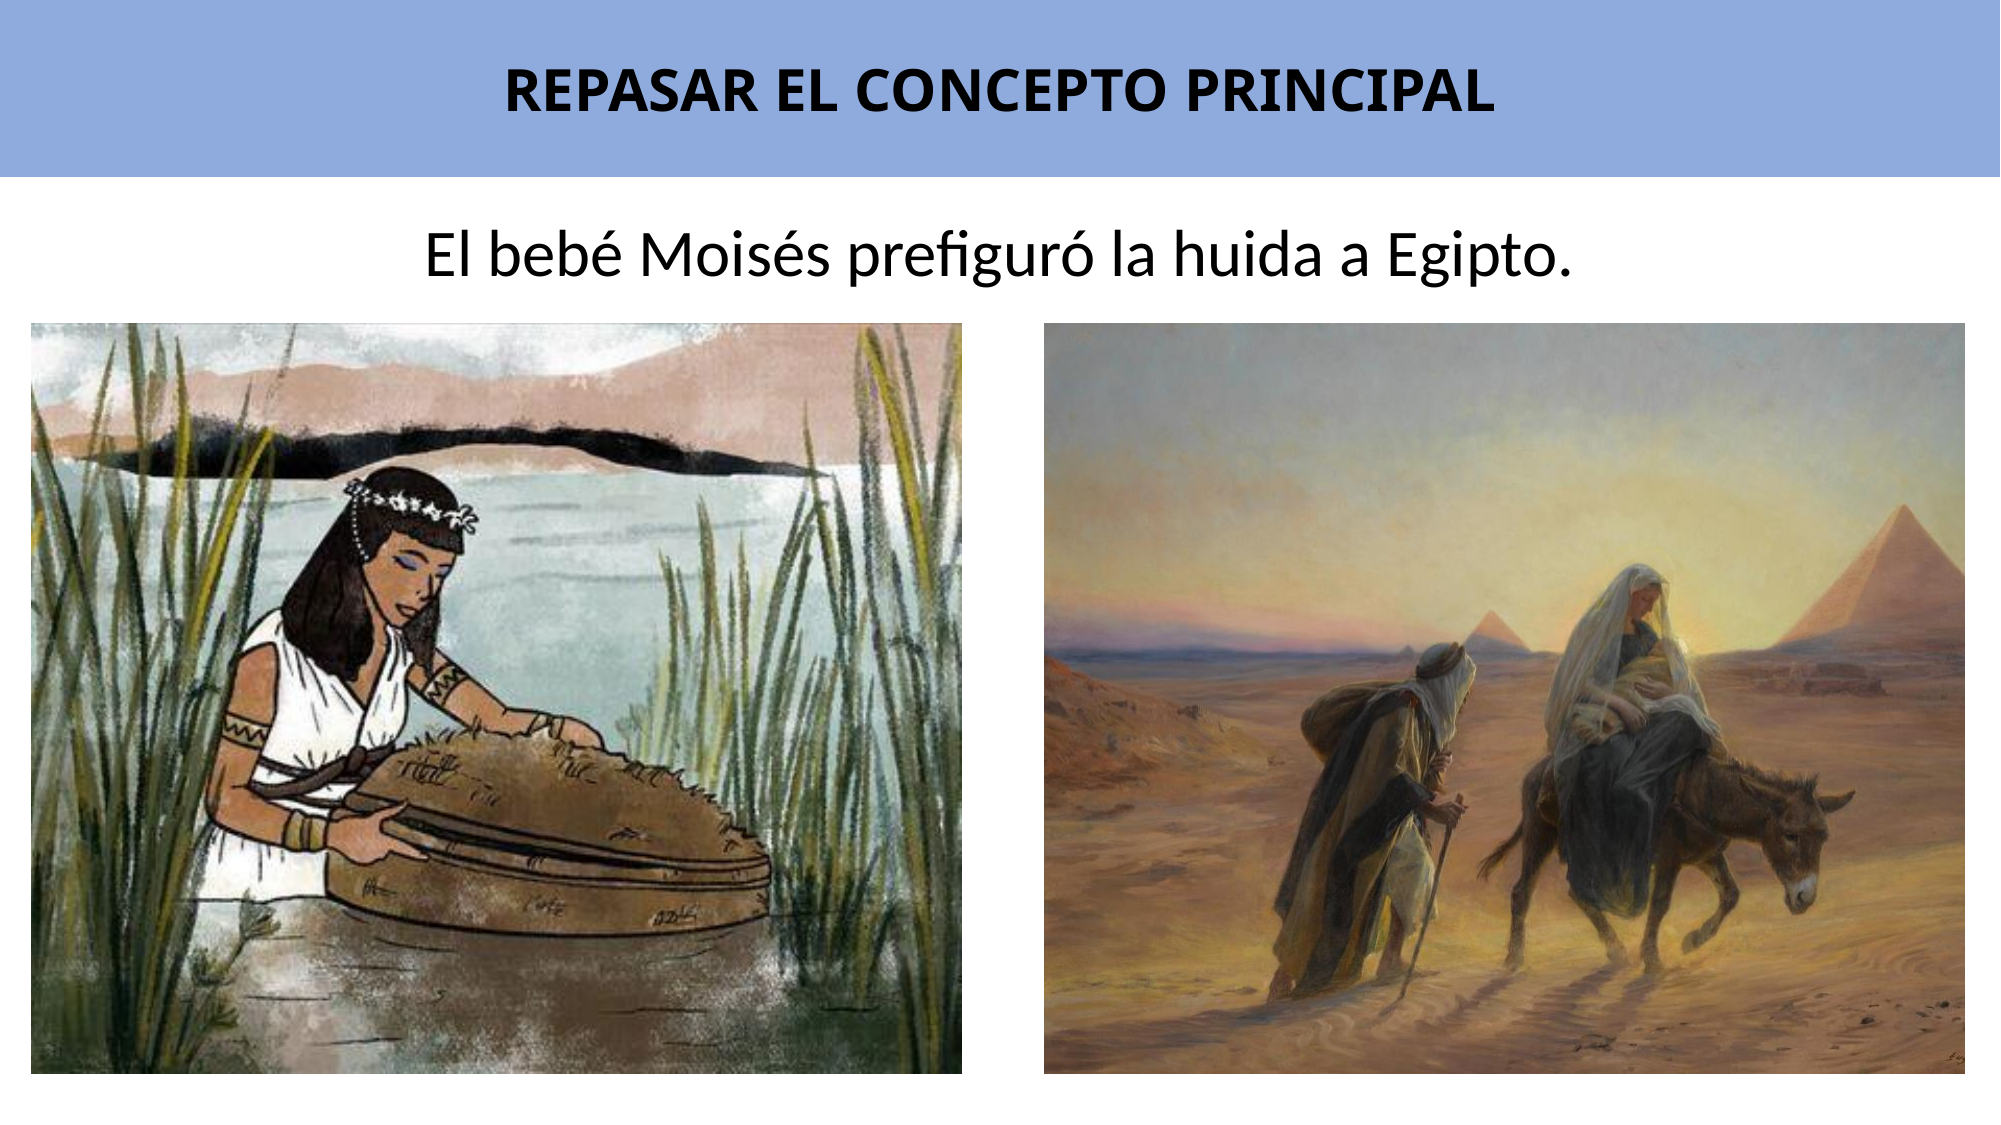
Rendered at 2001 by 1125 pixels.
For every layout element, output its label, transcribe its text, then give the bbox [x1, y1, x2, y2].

text_box REPASAR EL CONCEPTO PRINCIPAL [488, 45, 1512, 131]
picture [31, 323, 962, 1074]
text_box El bebé Moisés prefiguró la huida a Egipto. [254, 202, 1746, 297]
picture [1044, 323, 1965, 1074]
text_box [0, 0, 2000, 178]
